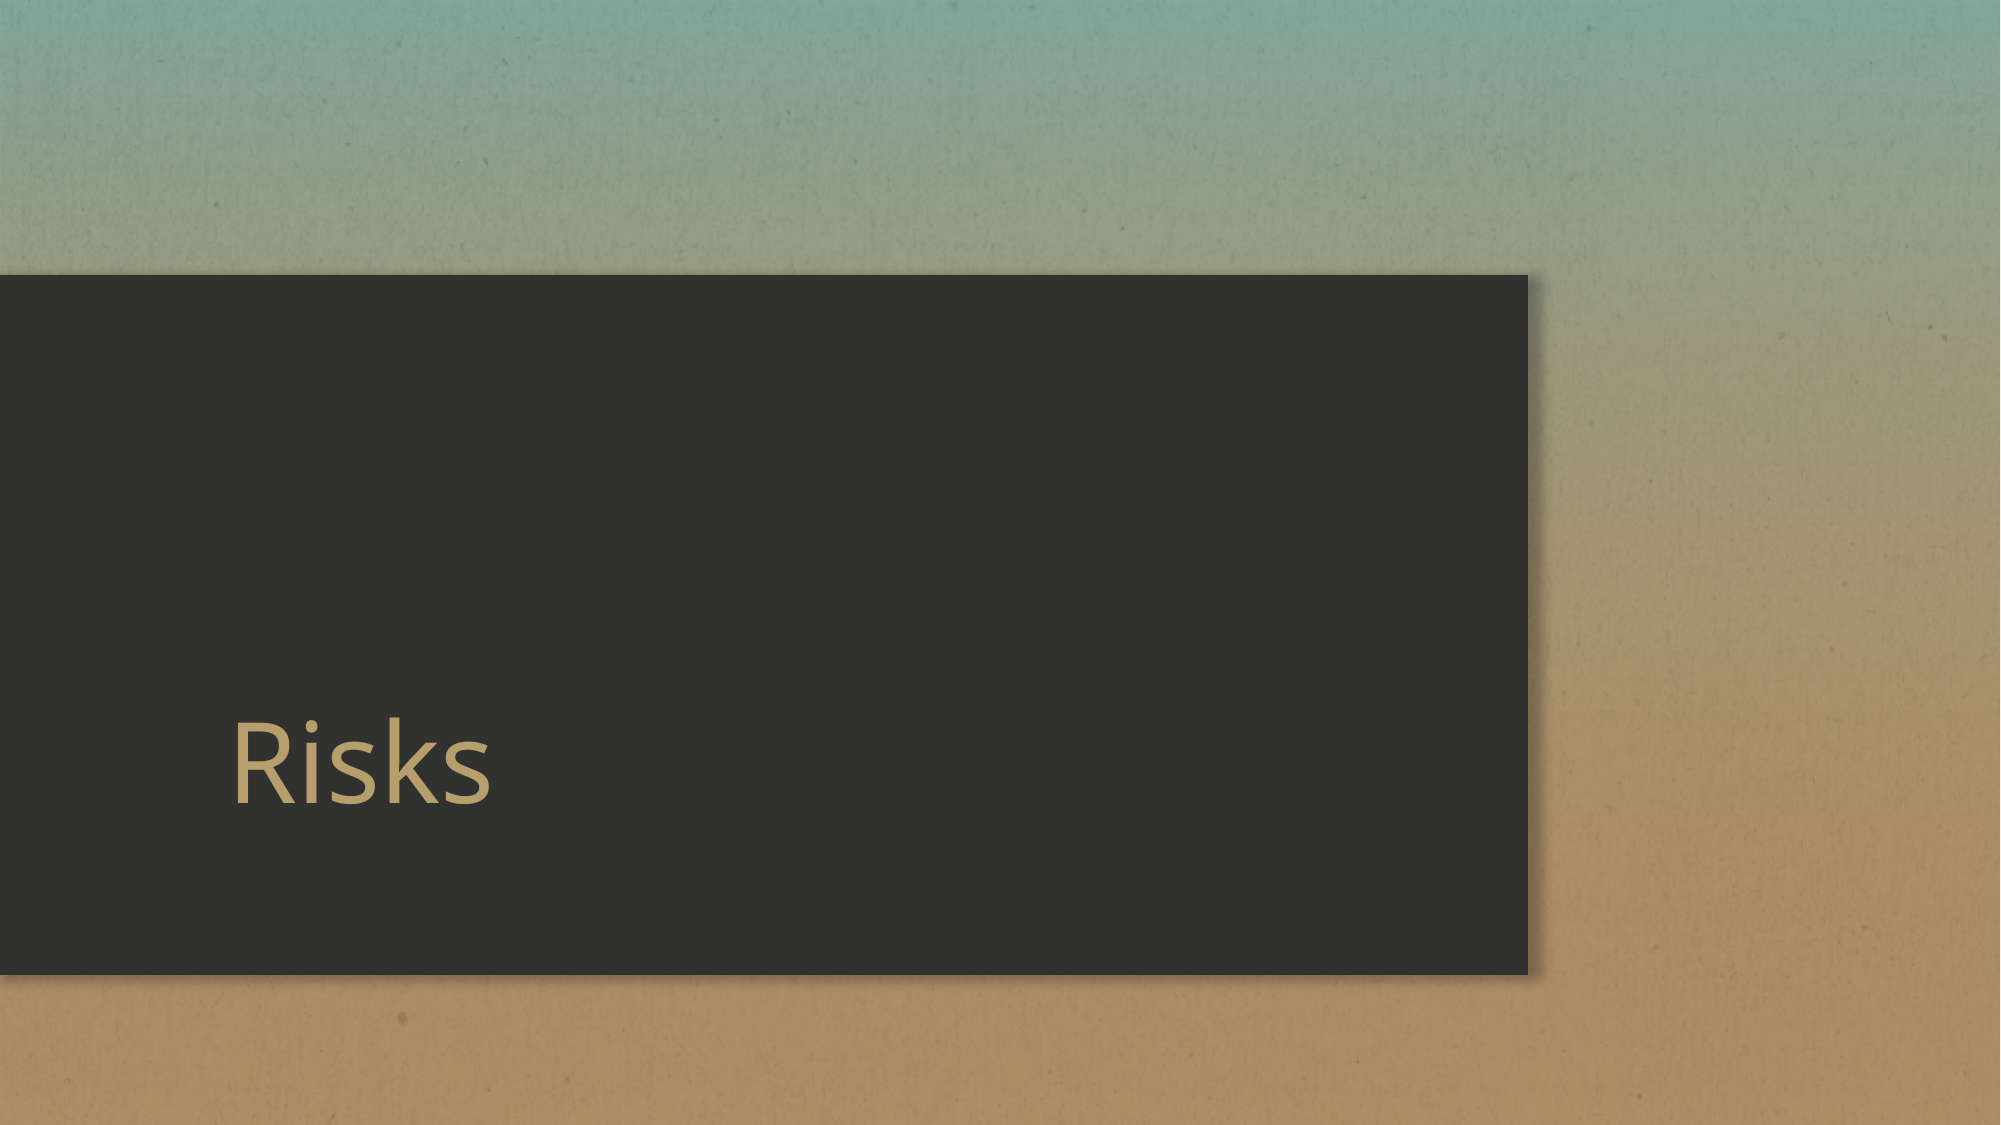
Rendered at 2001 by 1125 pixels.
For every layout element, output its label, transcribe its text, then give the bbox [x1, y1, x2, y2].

picture [0, 0, 2001, 1125]
title Risks [212, 363, 1233, 833]
